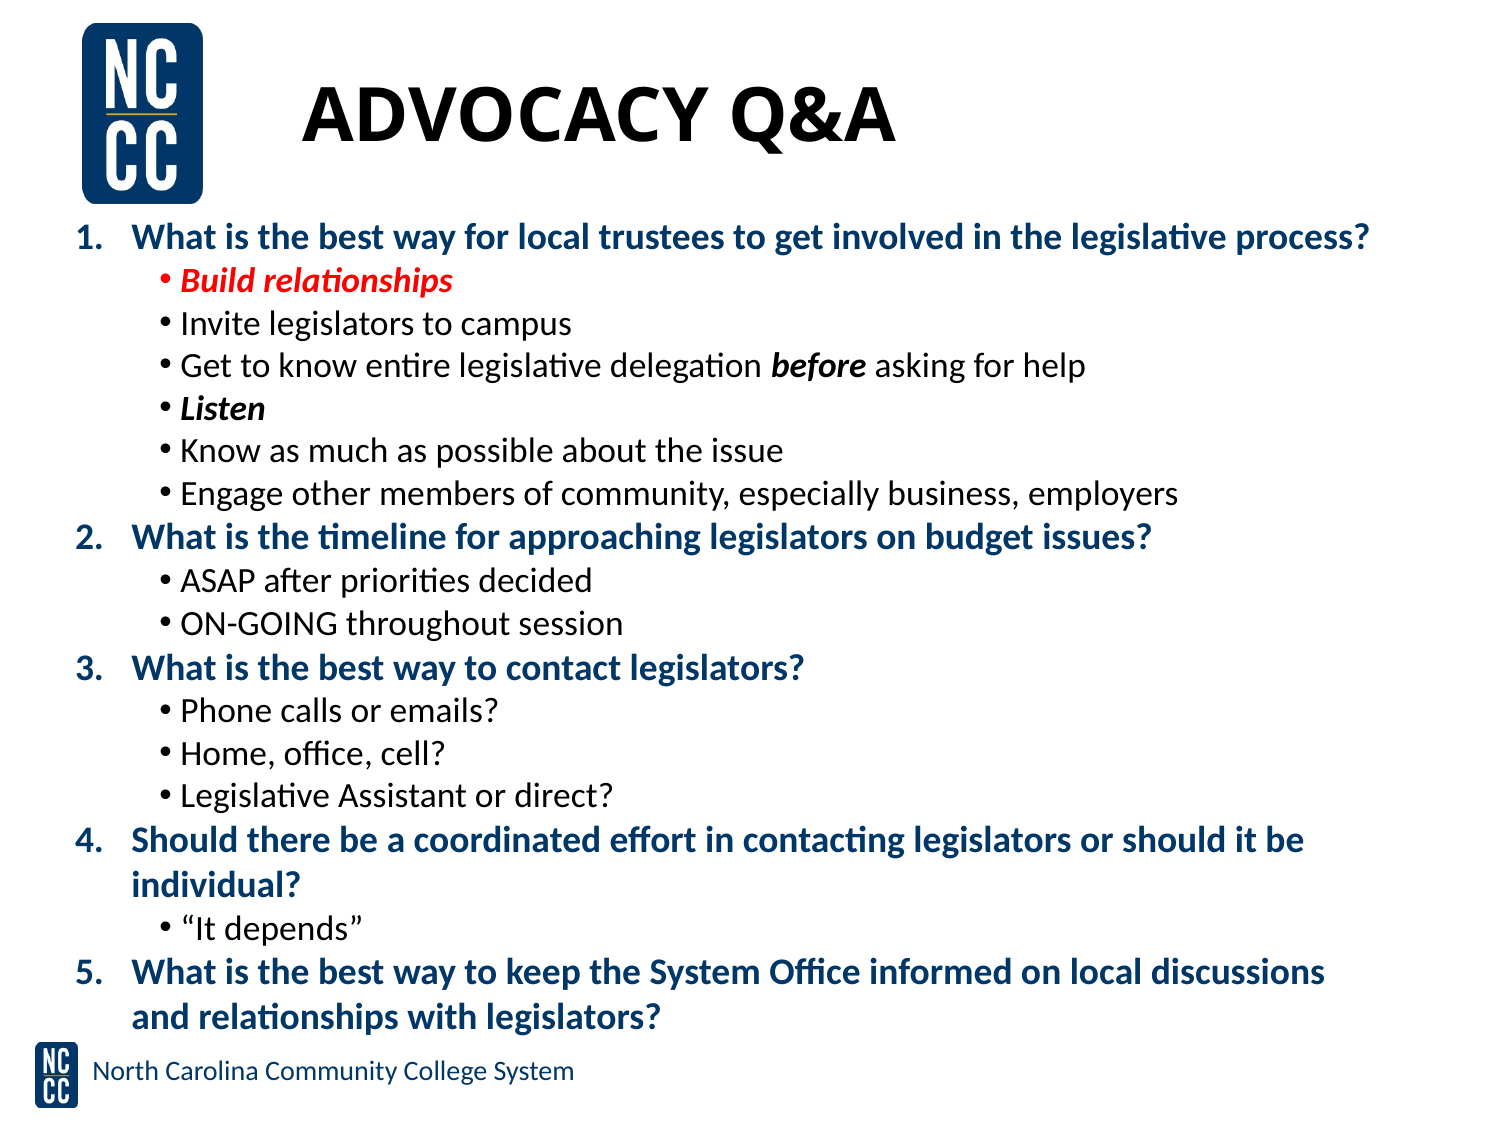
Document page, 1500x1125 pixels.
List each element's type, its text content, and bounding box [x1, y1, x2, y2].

picture [82, 23, 203, 204]
list What is the best way for local trustees to get involved in the legislative process? Build relationships Invite legislators to campus Get to know entire legislative delegation before asking for help Listen Know as much as possible about the issue Engage other members of community, especially business, employers What is the timeline for approaching legislators on budget issues? ASAP after priorities decided ON-GOING throughout session What is the best way to contact legislators? Phone calls or emails? Home, office, cell? Legislative Assistant or direct? Should there be a coordinated effort in contacting legislators or should it be individual? “It depends” What is the best way to keep the System Office informed on local discussions and relationships with legislators? [60, 204, 1396, 1050]
title ADVOCACY Q&A [287, 42, 1396, 191]
picture [35, 1042, 78, 1108]
